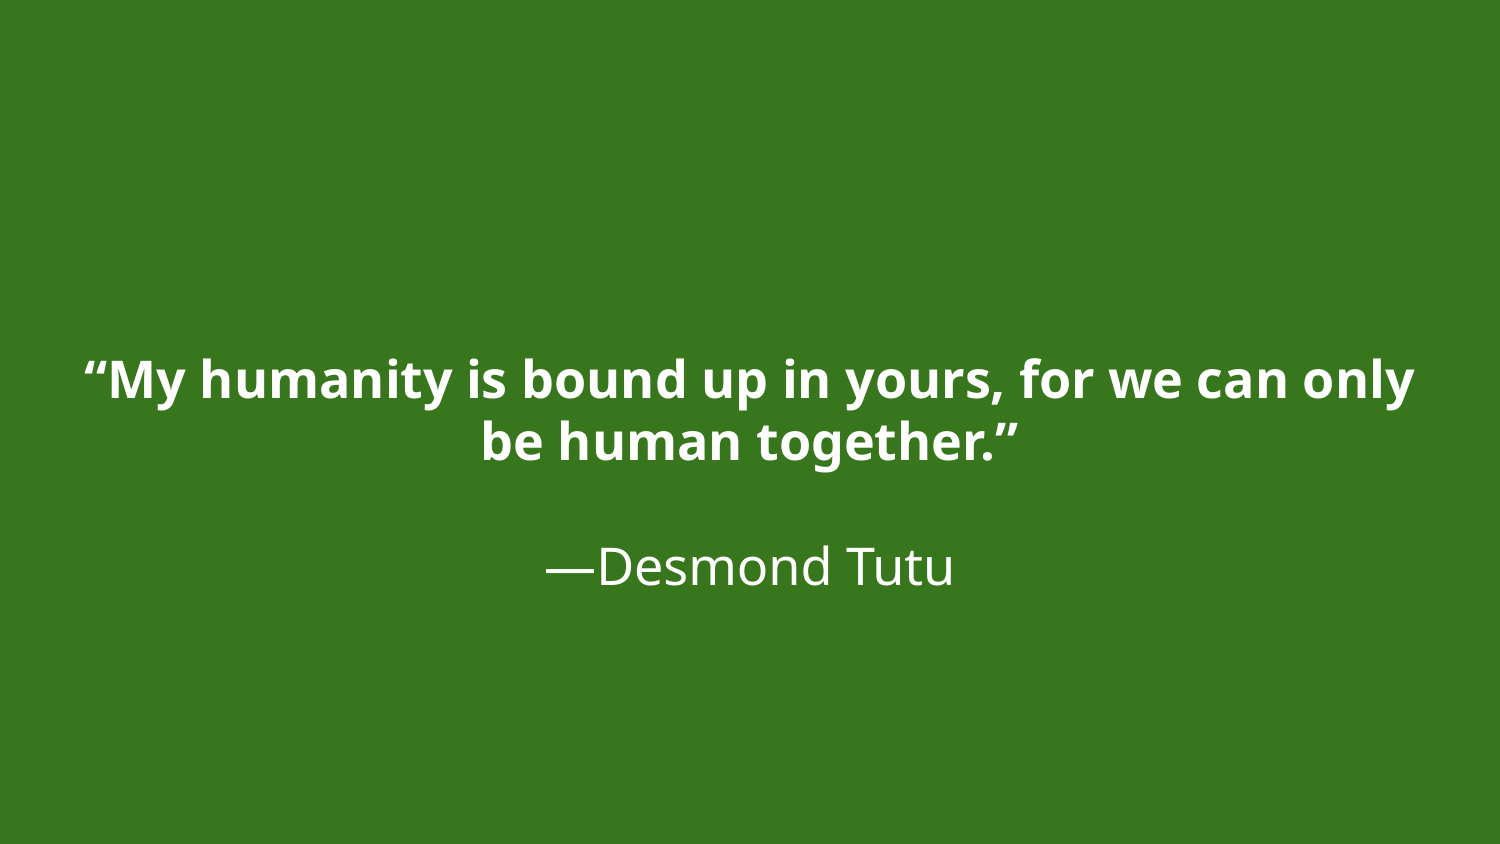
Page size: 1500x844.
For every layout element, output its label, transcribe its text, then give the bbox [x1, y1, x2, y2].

title “My humanity is bound up in yours, for we can only be human together.” —Desmond Tutu [51, 101, 1449, 612]
